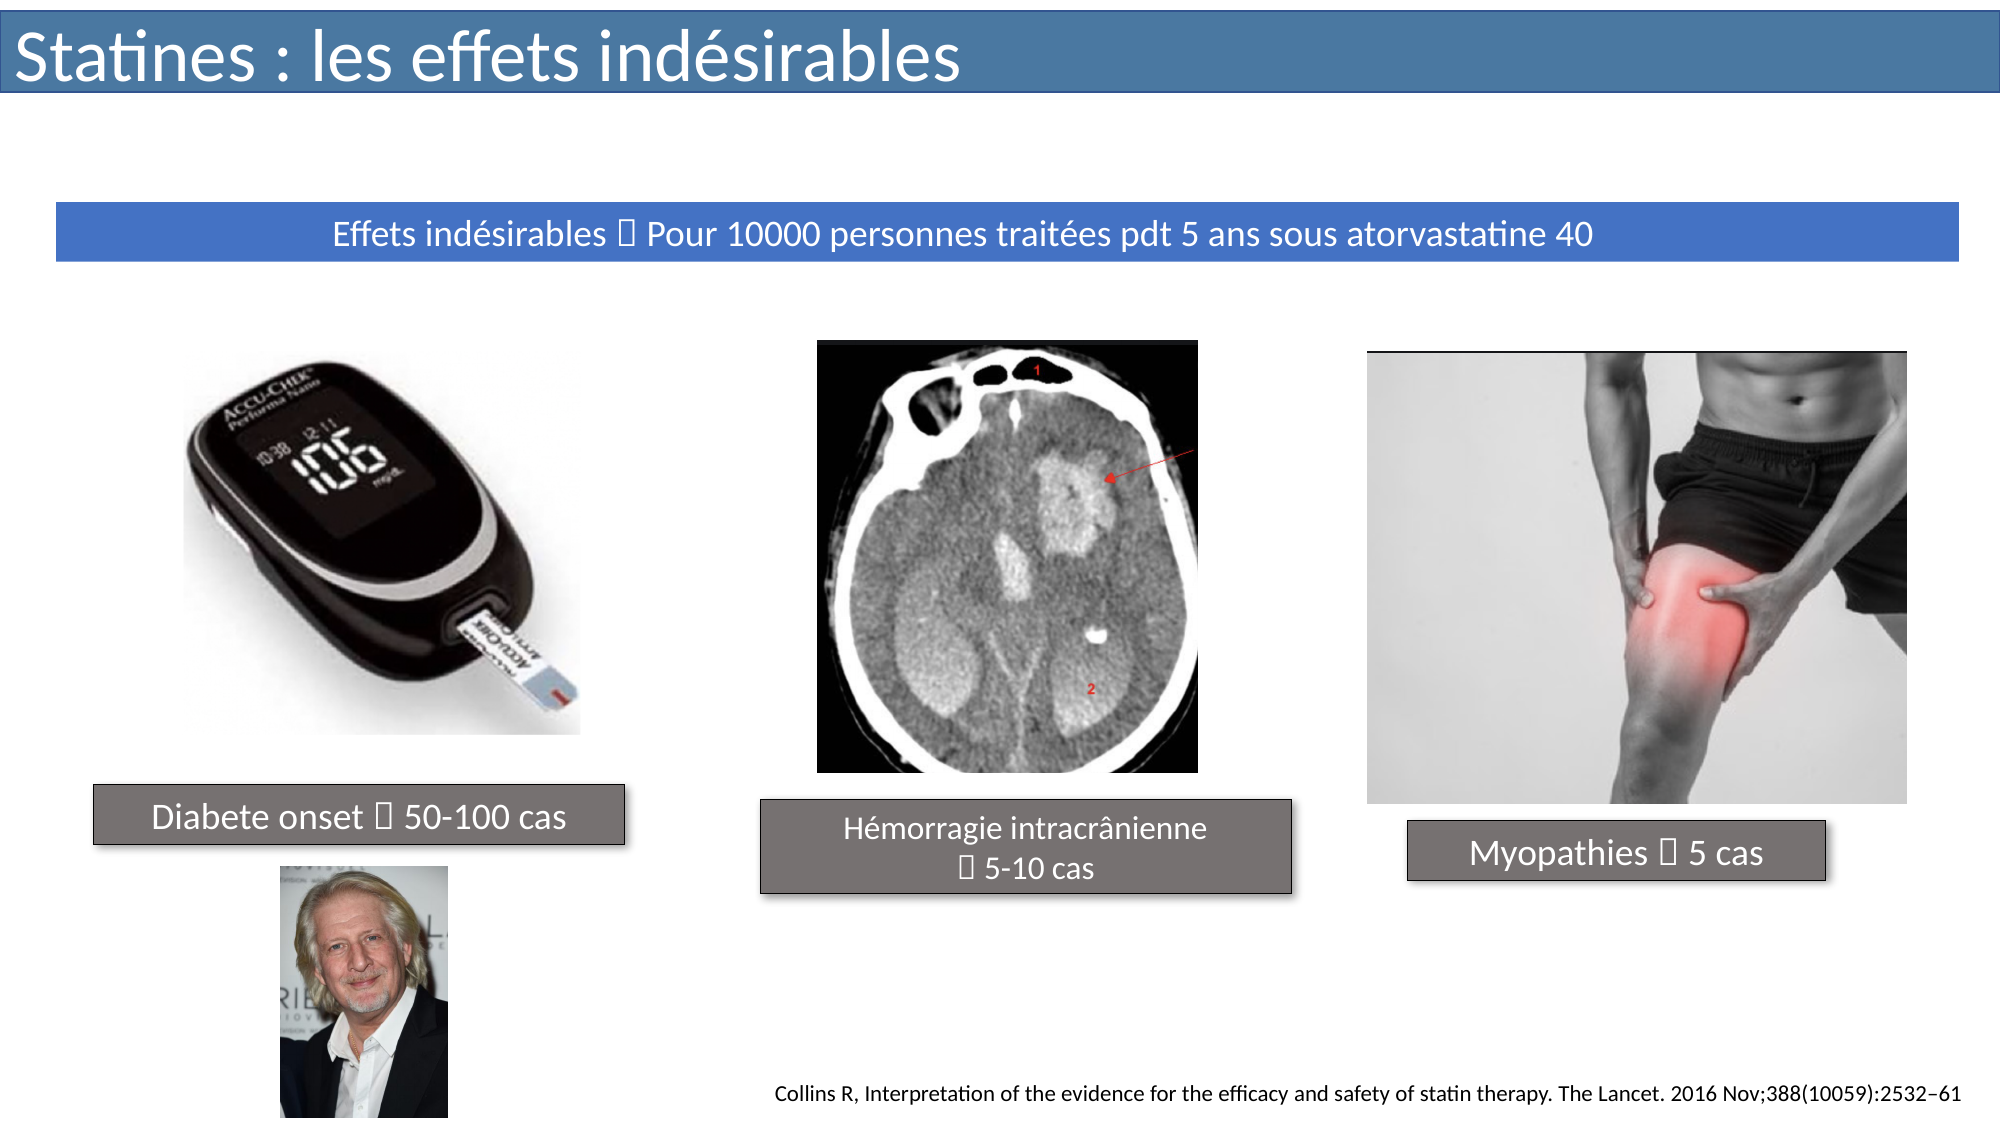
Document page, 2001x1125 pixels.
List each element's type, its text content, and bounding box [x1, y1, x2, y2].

text_box Statines : les effets indésirables [0, 10, 2000, 93]
picture [170, 351, 581, 735]
picture [280, 866, 448, 1118]
text_box Hémorragie intracrânienne  5-10 cas [760, 799, 1292, 894]
text_box Effets indésirables  Pour 10000 personnes traitées pdt 5 ans sous atorvastatine 40 [56, 202, 1959, 262]
picture [817, 340, 1198, 773]
text_box Myopathies  5 cas [1407, 820, 1826, 881]
picture [1367, 351, 1907, 804]
text_box Collins R, Interpretation of the evidence for the efficacy and safety of statin therapy. The Lancet. 2016 Nov;388(10059):2532–61 [760, 1070, 2000, 1114]
text_box Diabete onset  50-100 cas [93, 784, 625, 845]
